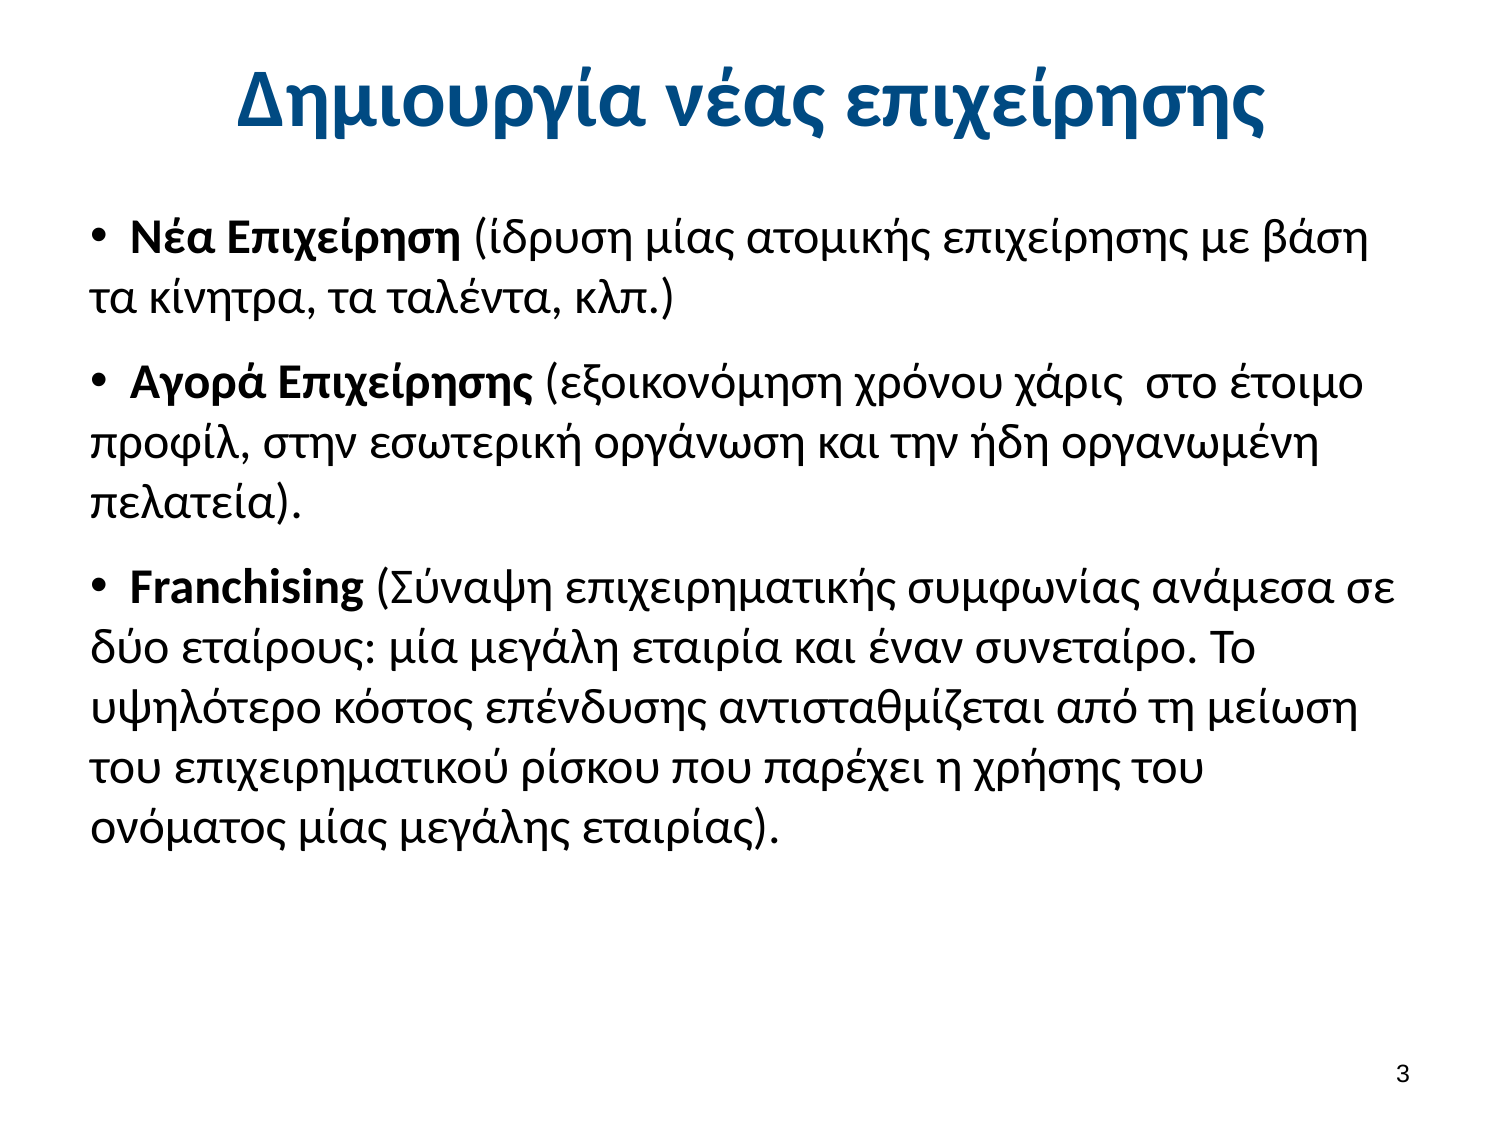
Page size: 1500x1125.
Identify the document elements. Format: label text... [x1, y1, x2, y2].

title Δημιουργία νέας επιχείρησης [76, 19, 1427, 169]
slide_number 2 [1074, 1042, 1425, 1103]
list Νέα Επιχείρηση (ίδρυση μίας ατομικής επιχείρησης με βάση τα κίνητρα, τα ταλέντα, κλπ.) Αγορά Επιχείρησης (εξοικονόμηση χρόνου χάρις στο έτοιμο προφίλ, στην εσωτερική οργάνωση και την ήδη οργανωμένη πελατεία). Franchising (Σύναψη επιχειρηματικής συμφωνίας ανάμεσα σε δύο εταίρους: μία μεγάλη εταιρία και έναν συνεταίρο. Το υψηλότερο κόστος επένδυσης αντισταθμίζεται από τη μείωση του επιχειρηματικού ρίσκου που παρέχει η χρήσης του ονόματος μίας μεγάλης εταιρίας). [75, 196, 1425, 1024]
